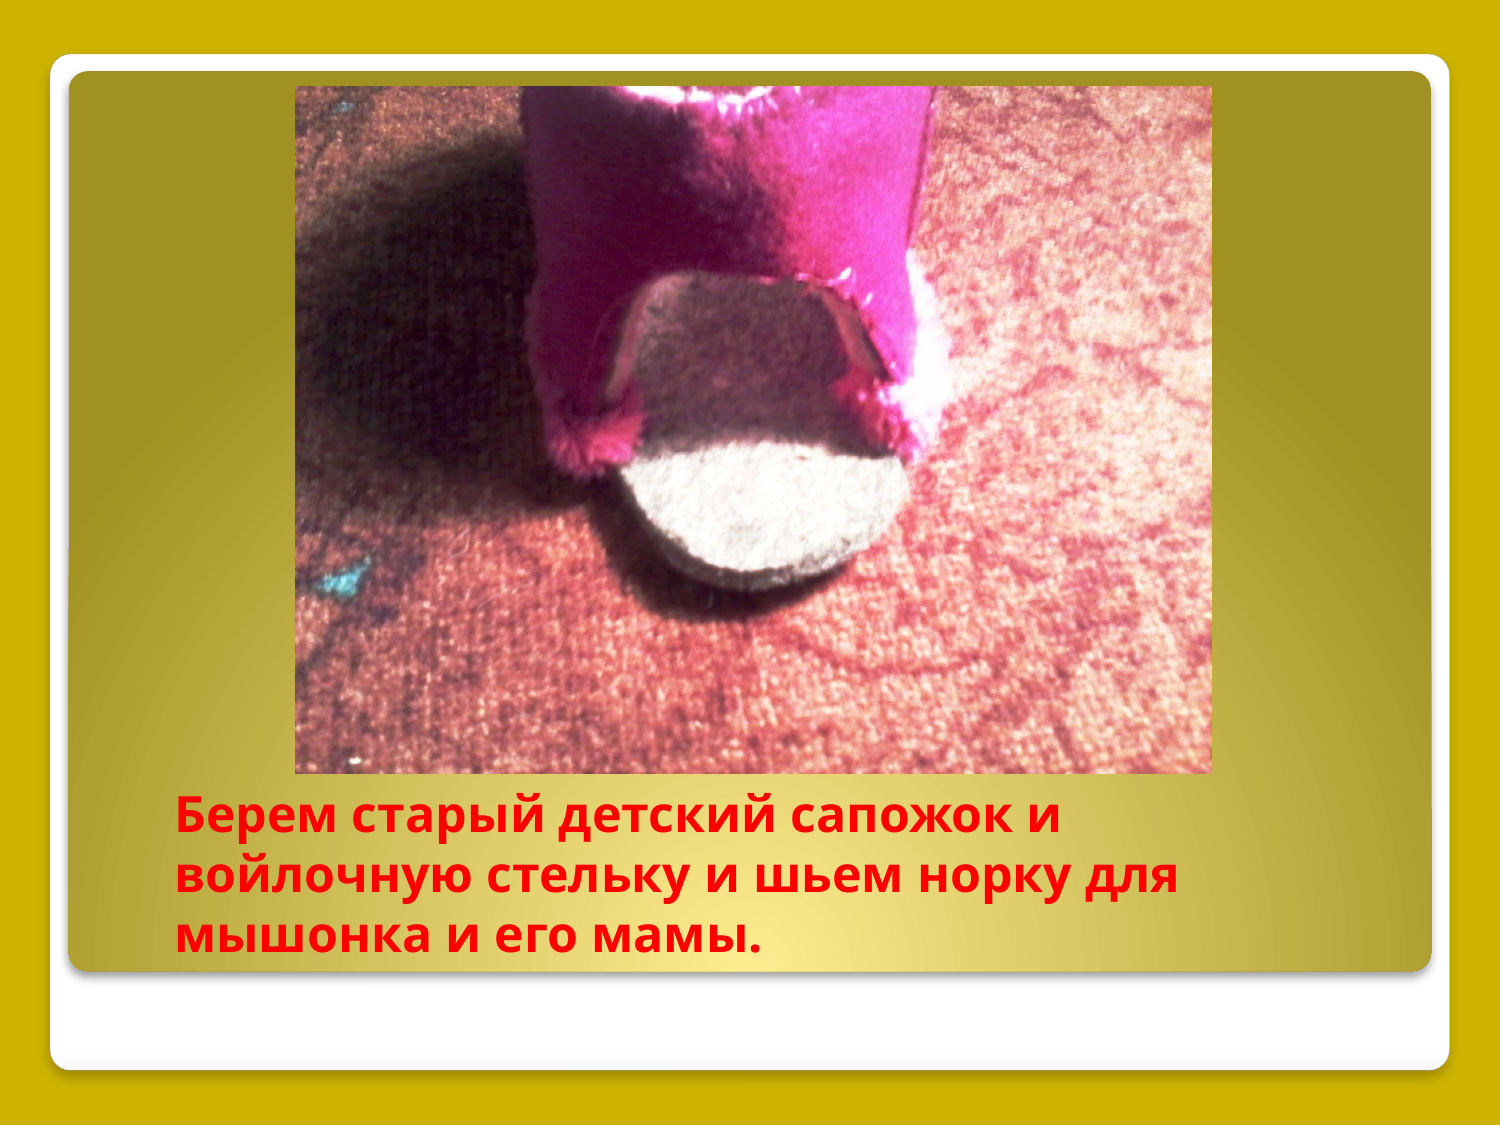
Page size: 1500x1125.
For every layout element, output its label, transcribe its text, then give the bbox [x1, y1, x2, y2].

text_box Берем старый детский сапожок и войлочную стельку и шьем норку для мышонка и его мамы. [159, 775, 1341, 970]
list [295, 86, 1212, 775]
